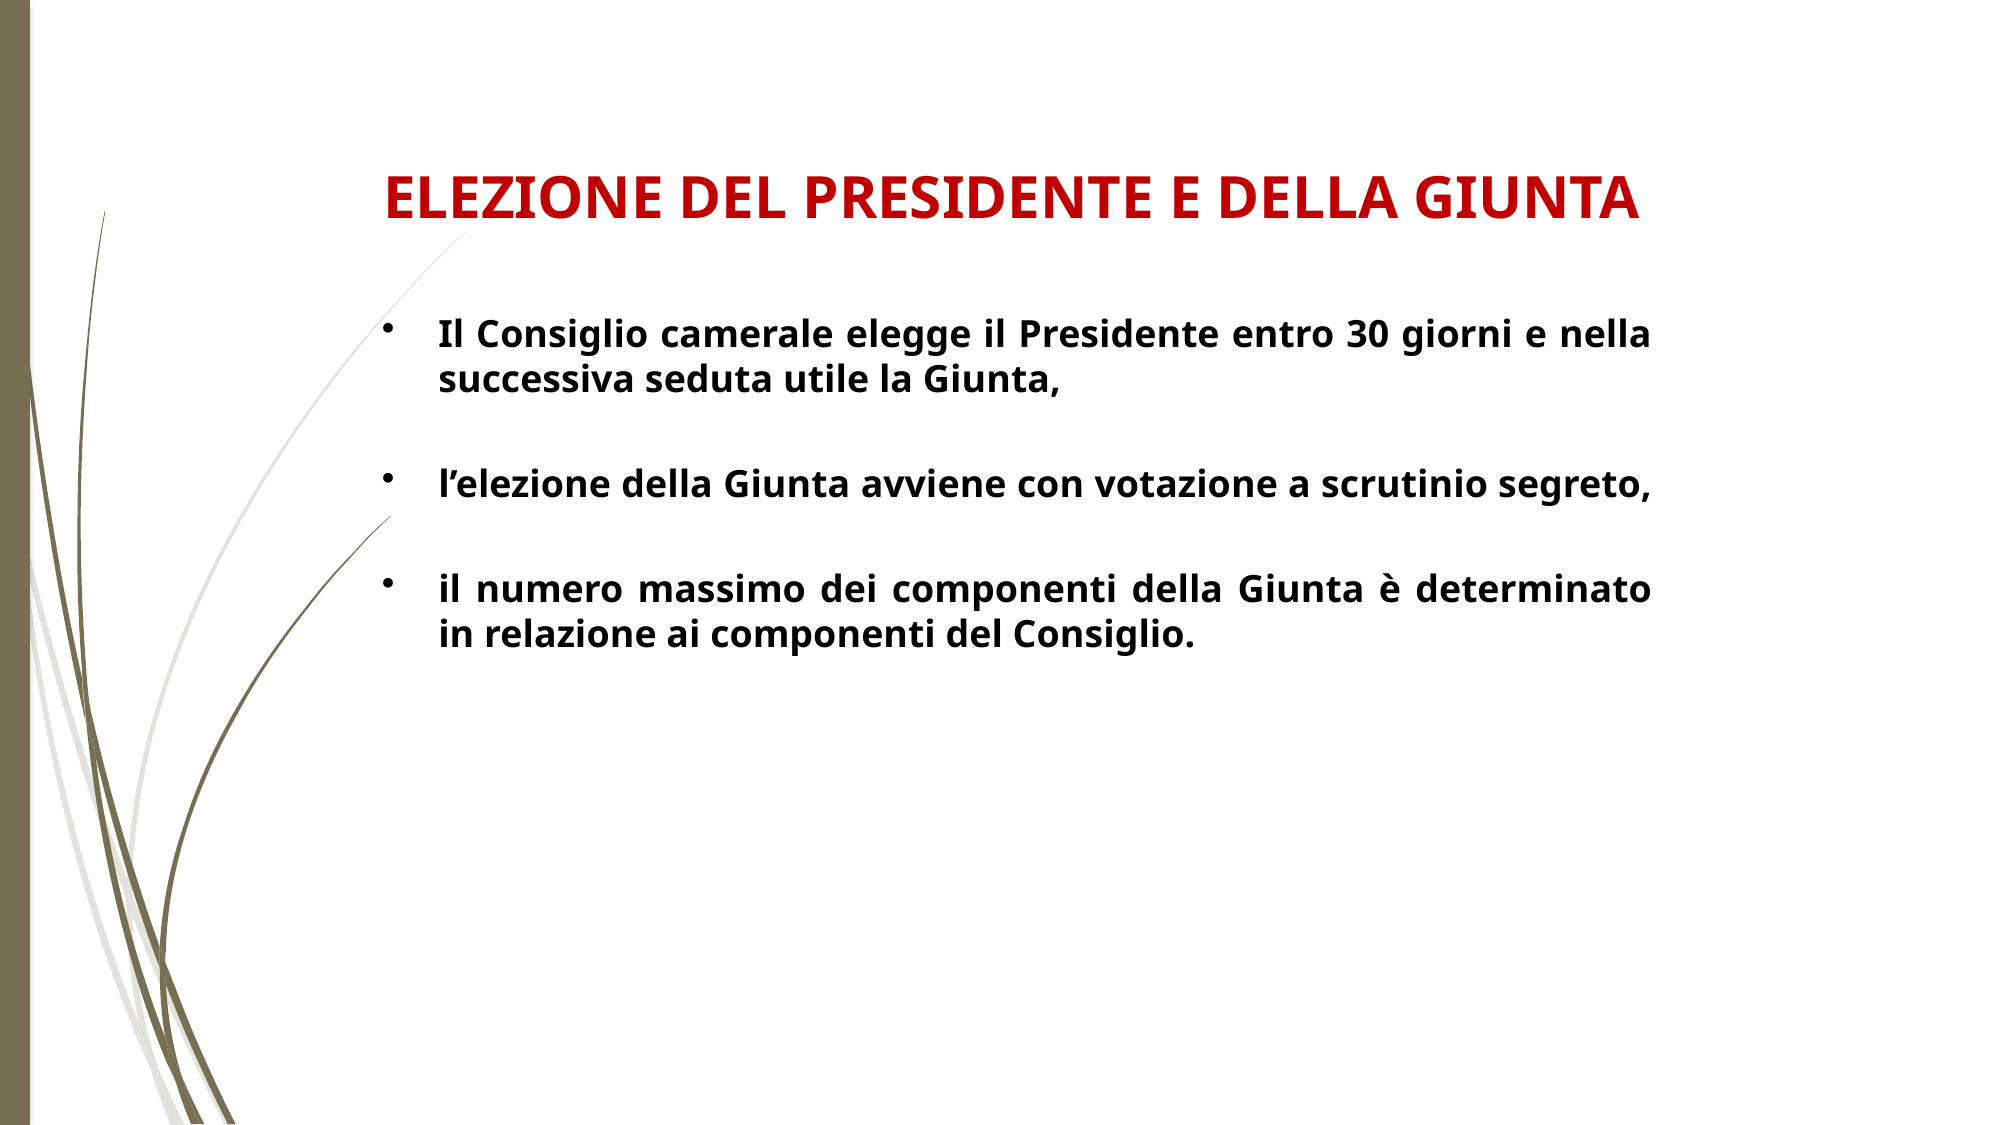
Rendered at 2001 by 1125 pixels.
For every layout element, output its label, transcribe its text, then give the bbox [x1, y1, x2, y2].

text_box ELEZIONE DEL PRESIDENTE E DELLA GIUNTA [332, 152, 1692, 235]
text_box Il Consiglio camerale elegge il Presidente entro 30 giorni e nella successiva seduta utile la Giunta, l’elezione della Giunta avviene con votazione a scrutinio segreto, il numero massimo dei componenti della Giunta è determinato in relazione ai componenti del Consiglio. [367, 249, 1668, 973]
